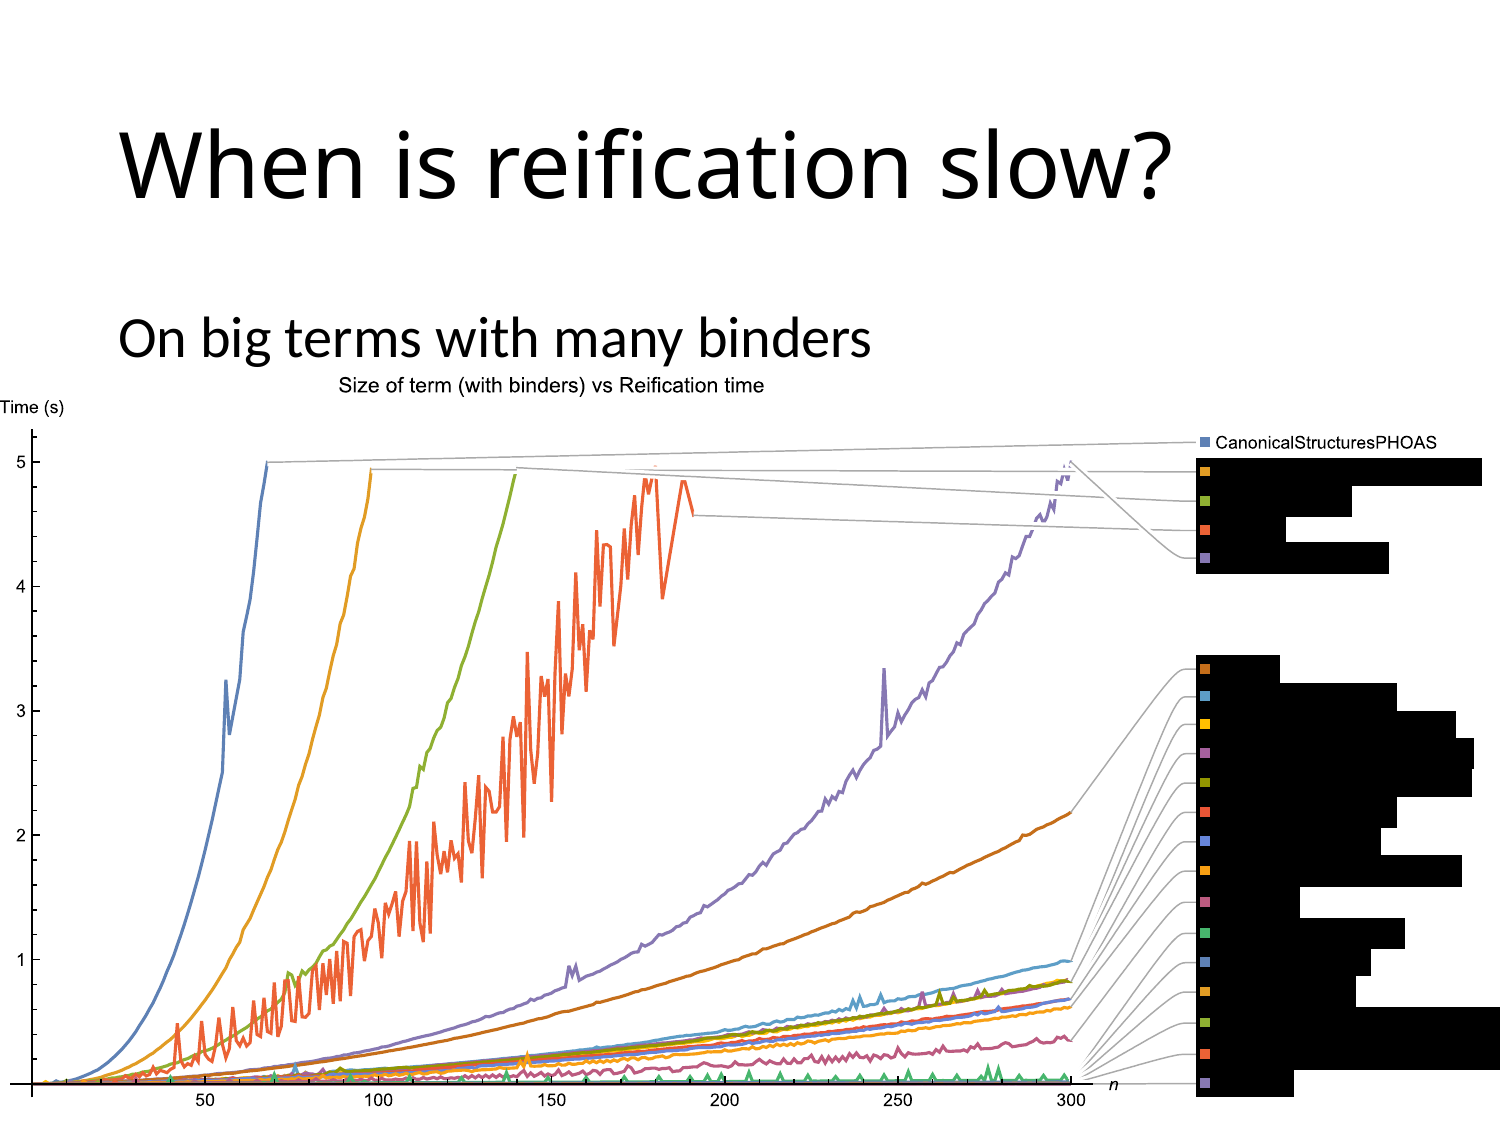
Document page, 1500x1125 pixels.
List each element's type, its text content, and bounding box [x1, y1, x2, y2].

list On big terms with many binders [103, 299, 1397, 372]
title When is reification slow? [103, 59, 1397, 278]
picture [0, 372, 1500, 1112]
